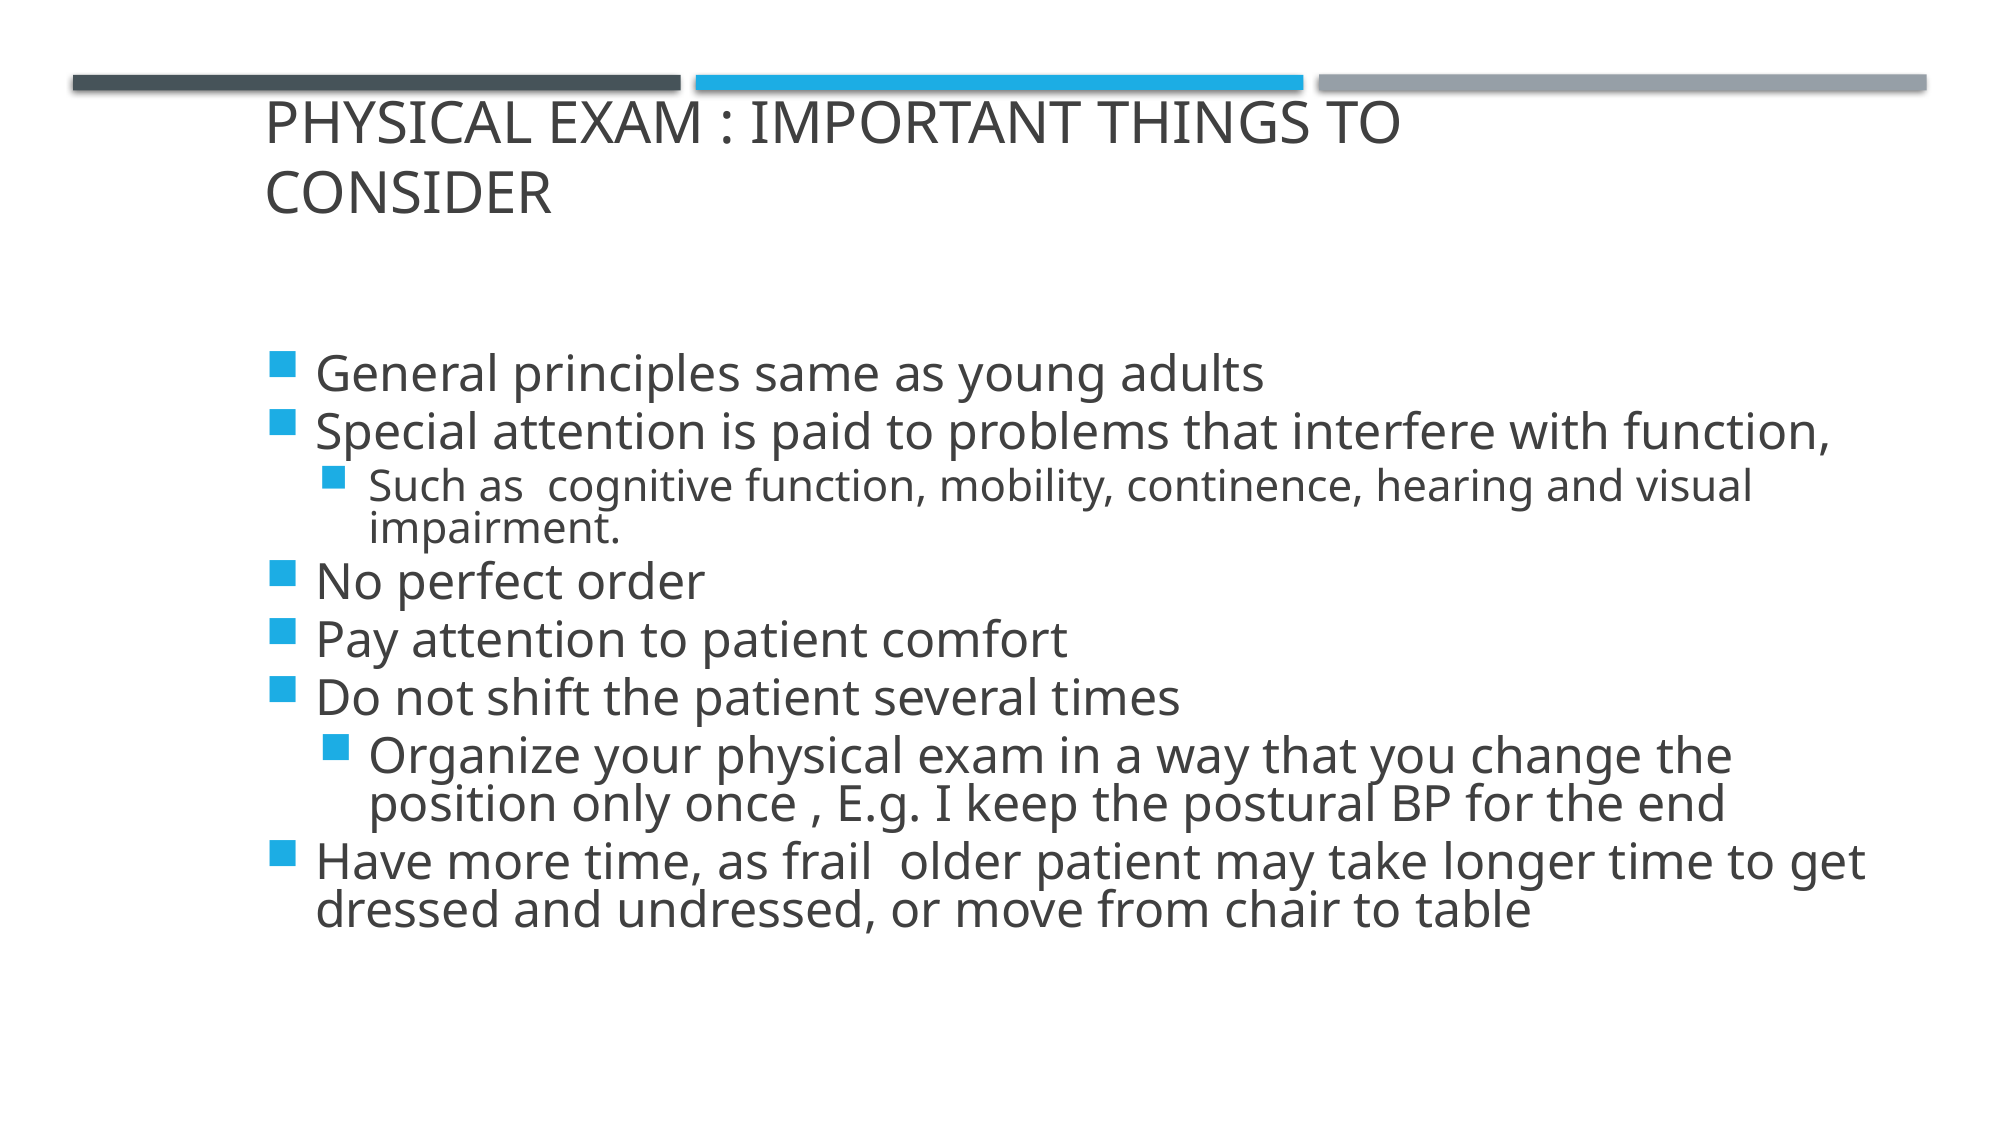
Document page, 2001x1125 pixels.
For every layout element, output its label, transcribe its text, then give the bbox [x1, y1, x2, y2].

list General principles same as young adults Special attention is paid to problems that interfere with function, Such as cognitive function, mobility, continence, hearing and visual impairment. No perfect order Pay attention to patient comfort Do not shift the patient several times Organize your physical exam in a way that you change the position only once , E.g. I keep the postural BP for the end Have more time, as frail older patient may take longer time to get dressed and undressed, or move from chair to table [249, 232, 1917, 1125]
title Physical exam : Important Things to consider [249, 20, 1488, 232]
